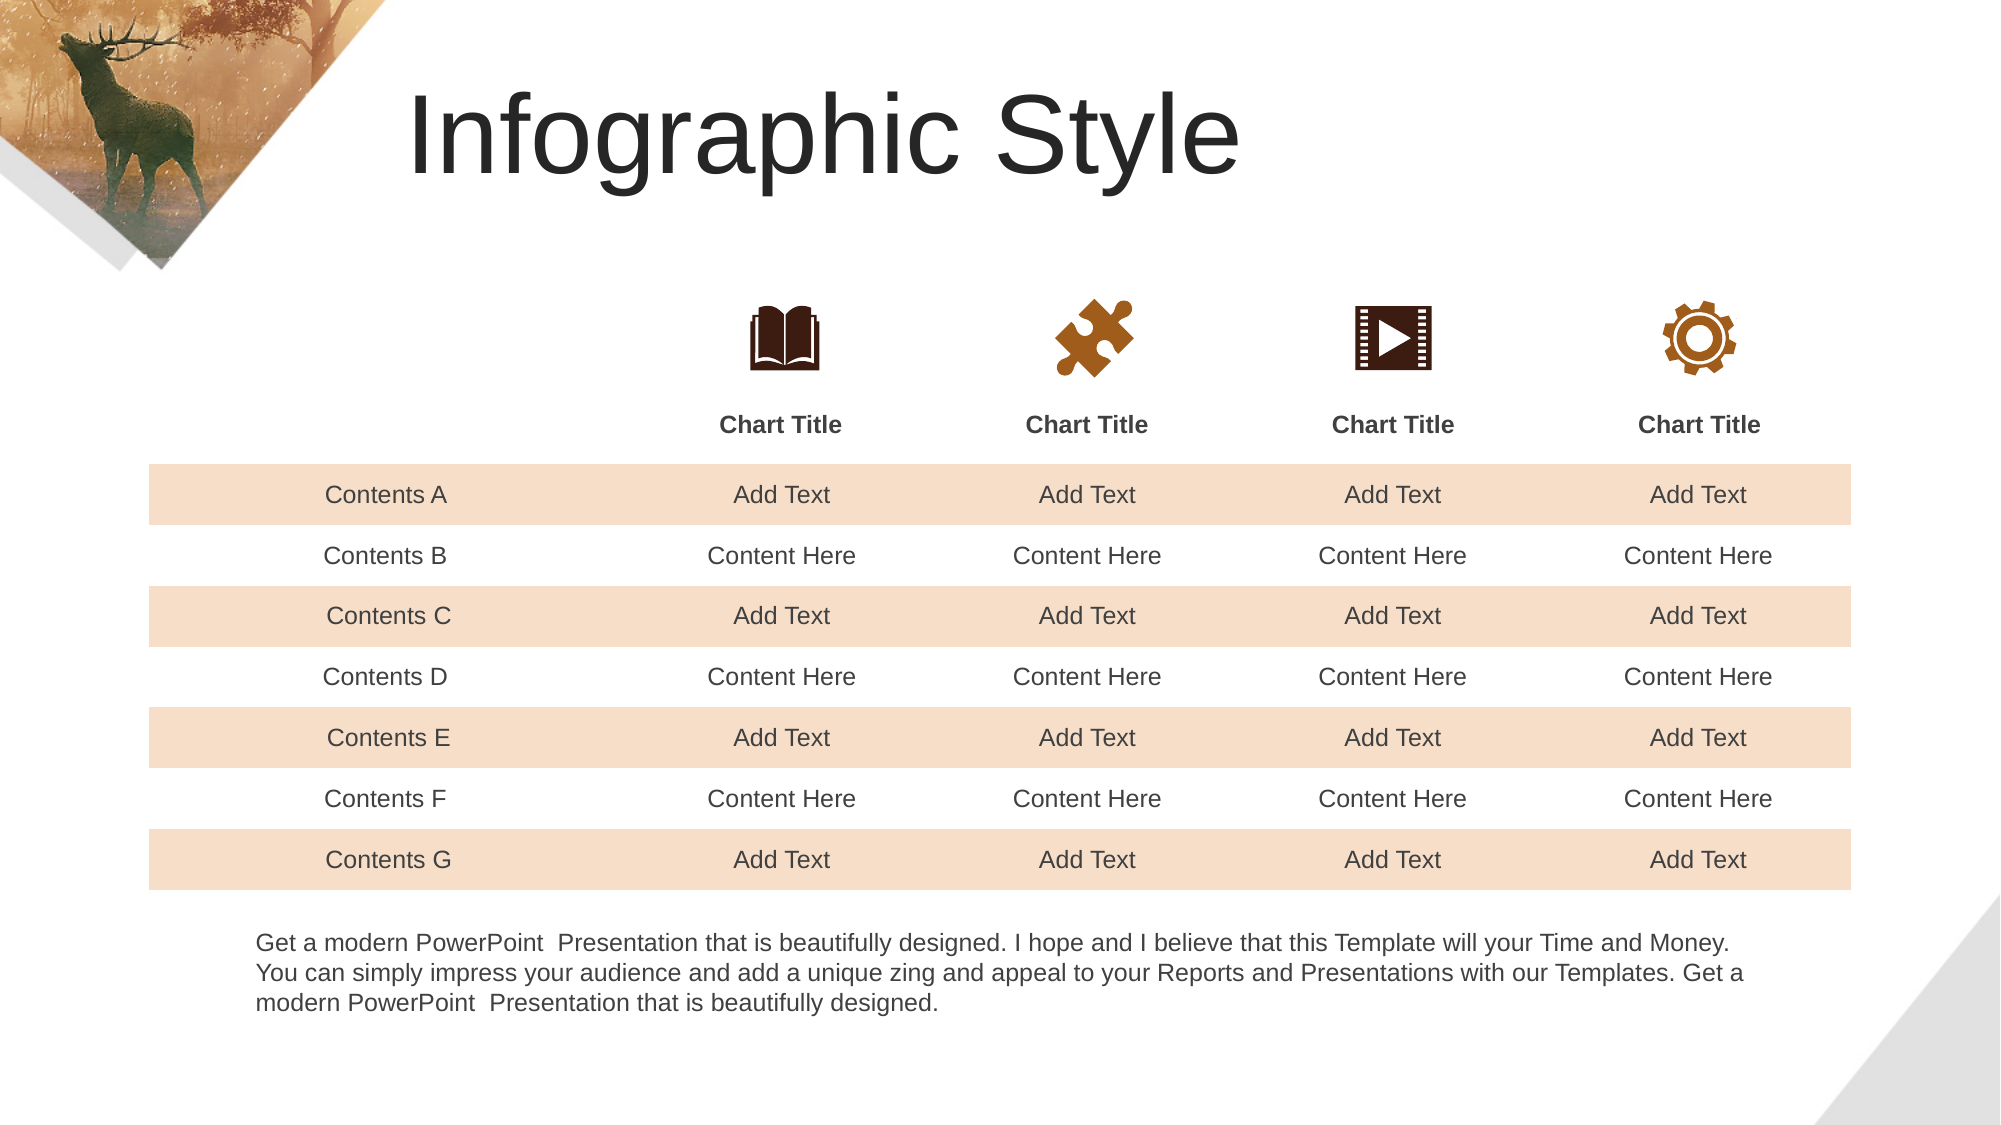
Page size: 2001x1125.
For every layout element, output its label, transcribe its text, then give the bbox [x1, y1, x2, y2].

table_cell Content Here [629, 647, 935, 707]
table_header Add Text [629, 464, 935, 525]
table_cell Content Here [935, 525, 1240, 586]
table_cell Content Here [629, 768, 935, 829]
table_cell Content Here [935, 768, 1240, 829]
table_cell Add Text [935, 707, 1240, 768]
table_cell Add Text [629, 829, 935, 890]
table_cell Add Text [629, 586, 935, 647]
table_cell Add Text [1240, 707, 1546, 768]
table_cell Content Here [1546, 768, 1851, 829]
table_cell Contents D [149, 647, 629, 707]
table_header Add Text [935, 464, 1240, 525]
table_cell Content Here [1546, 647, 1851, 707]
table_cell Content Here [1240, 647, 1546, 707]
text_box Chart Title [1587, 401, 1812, 446]
table_header Contents A [149, 464, 629, 525]
table_cell Content Here [1240, 768, 1546, 829]
table_cell Content Here [935, 647, 1240, 707]
list Infographic Style [390, 77, 1970, 197]
text_box Chart Title [668, 401, 894, 446]
table_cell Contents C [149, 586, 629, 647]
table_header Add Text [1546, 464, 1851, 525]
table_cell Content Here [1240, 525, 1546, 586]
text_box [749, 304, 821, 372]
table_cell Contents G [149, 829, 629, 890]
table_cell Add Text [1546, 707, 1851, 768]
text_box Chart Title [1281, 401, 1506, 446]
table_cell Contents E [149, 707, 629, 768]
table_cell Add Text [1240, 829, 1546, 890]
text_box [1661, 299, 1738, 377]
text_box Get a modern PowerPoint Presentation that is beautifully designed. I hope and I believe that this Template will your Time and Money. You can simply impress your audience and add a unique zing and appeal to your Reports and Presentations with our Templates. Get a modern PowerPoint Presentation that is beautifully designed. [240, 919, 1774, 1024]
text_box [1354, 305, 1433, 371]
table_header Add Text [1240, 464, 1546, 525]
table_cell Add Text [1240, 586, 1546, 647]
table_cell Add Text [1546, 829, 1851, 890]
table_cell Content Here [1546, 525, 1851, 586]
picture [0, 0, 2001, 1125]
table_cell Add Text [935, 829, 1240, 890]
table_cell Add Text [629, 707, 935, 768]
text_box Chart Title [975, 401, 1200, 446]
table_cell Contents B [149, 525, 629, 586]
text_box [1053, 297, 1136, 380]
table_cell Contents F [149, 768, 629, 829]
table_cell Add Text [1546, 586, 1851, 647]
table_cell Add Text [935, 586, 1240, 647]
table_cell Content Here [629, 525, 935, 586]
